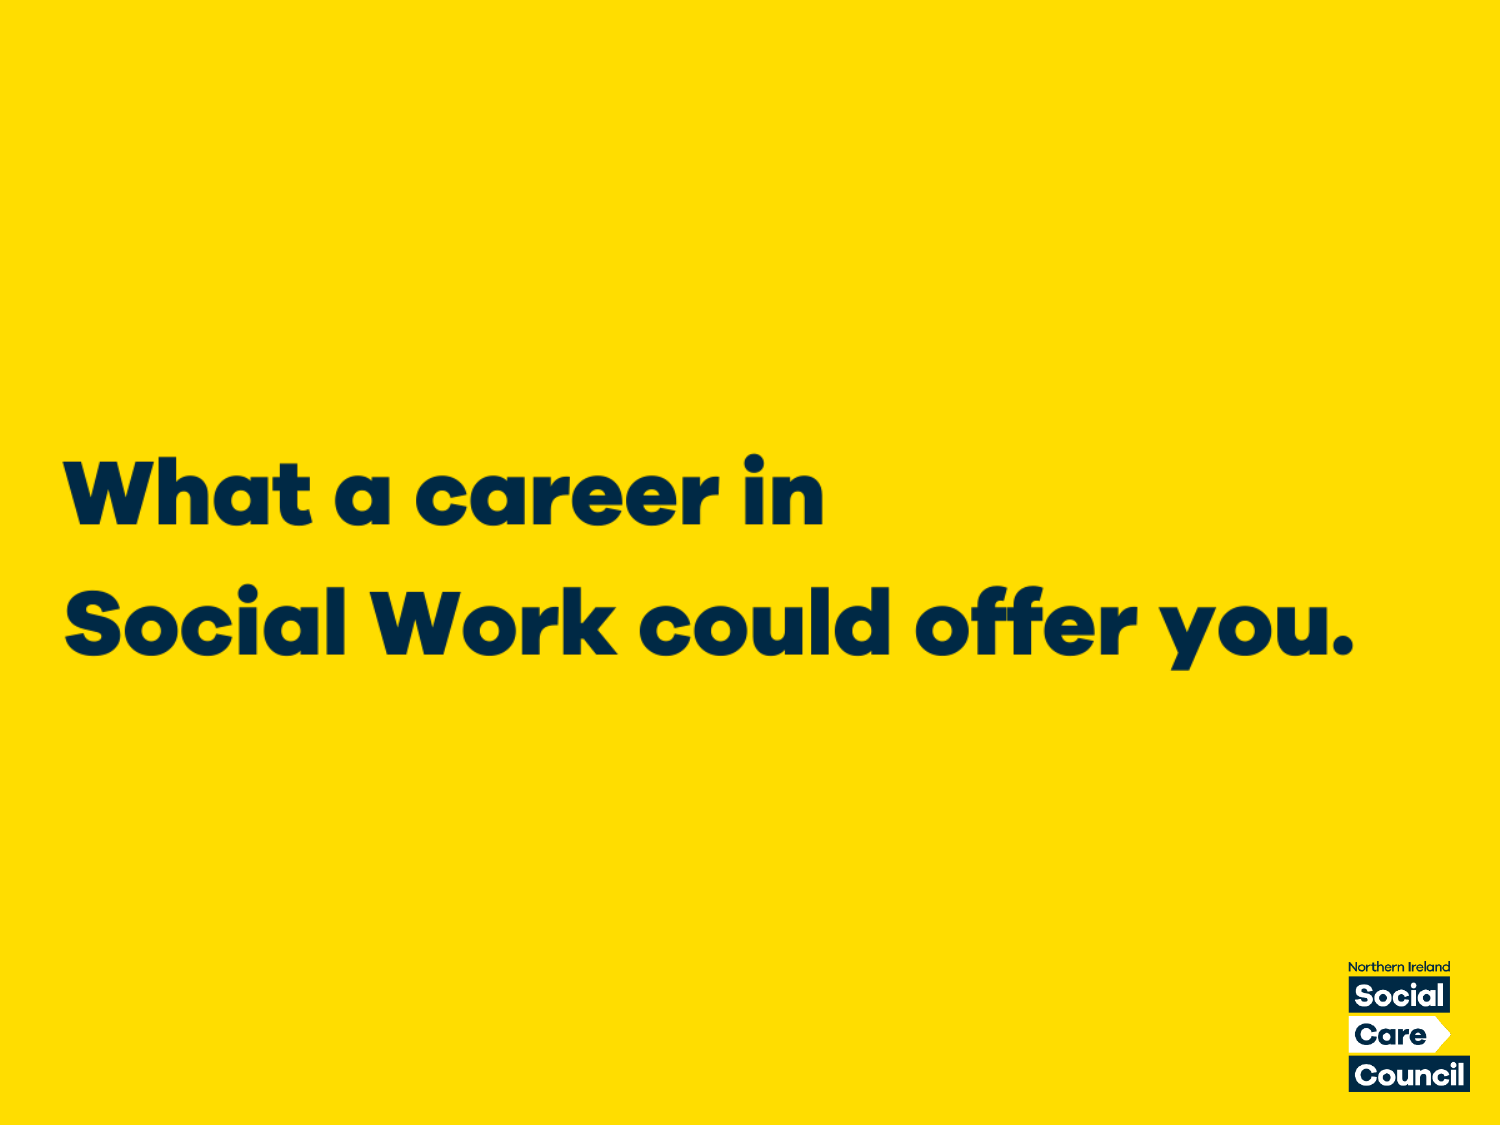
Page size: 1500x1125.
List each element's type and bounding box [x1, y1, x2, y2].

picture [0, 249, 1500, 875]
picture [1348, 961, 1470, 1092]
